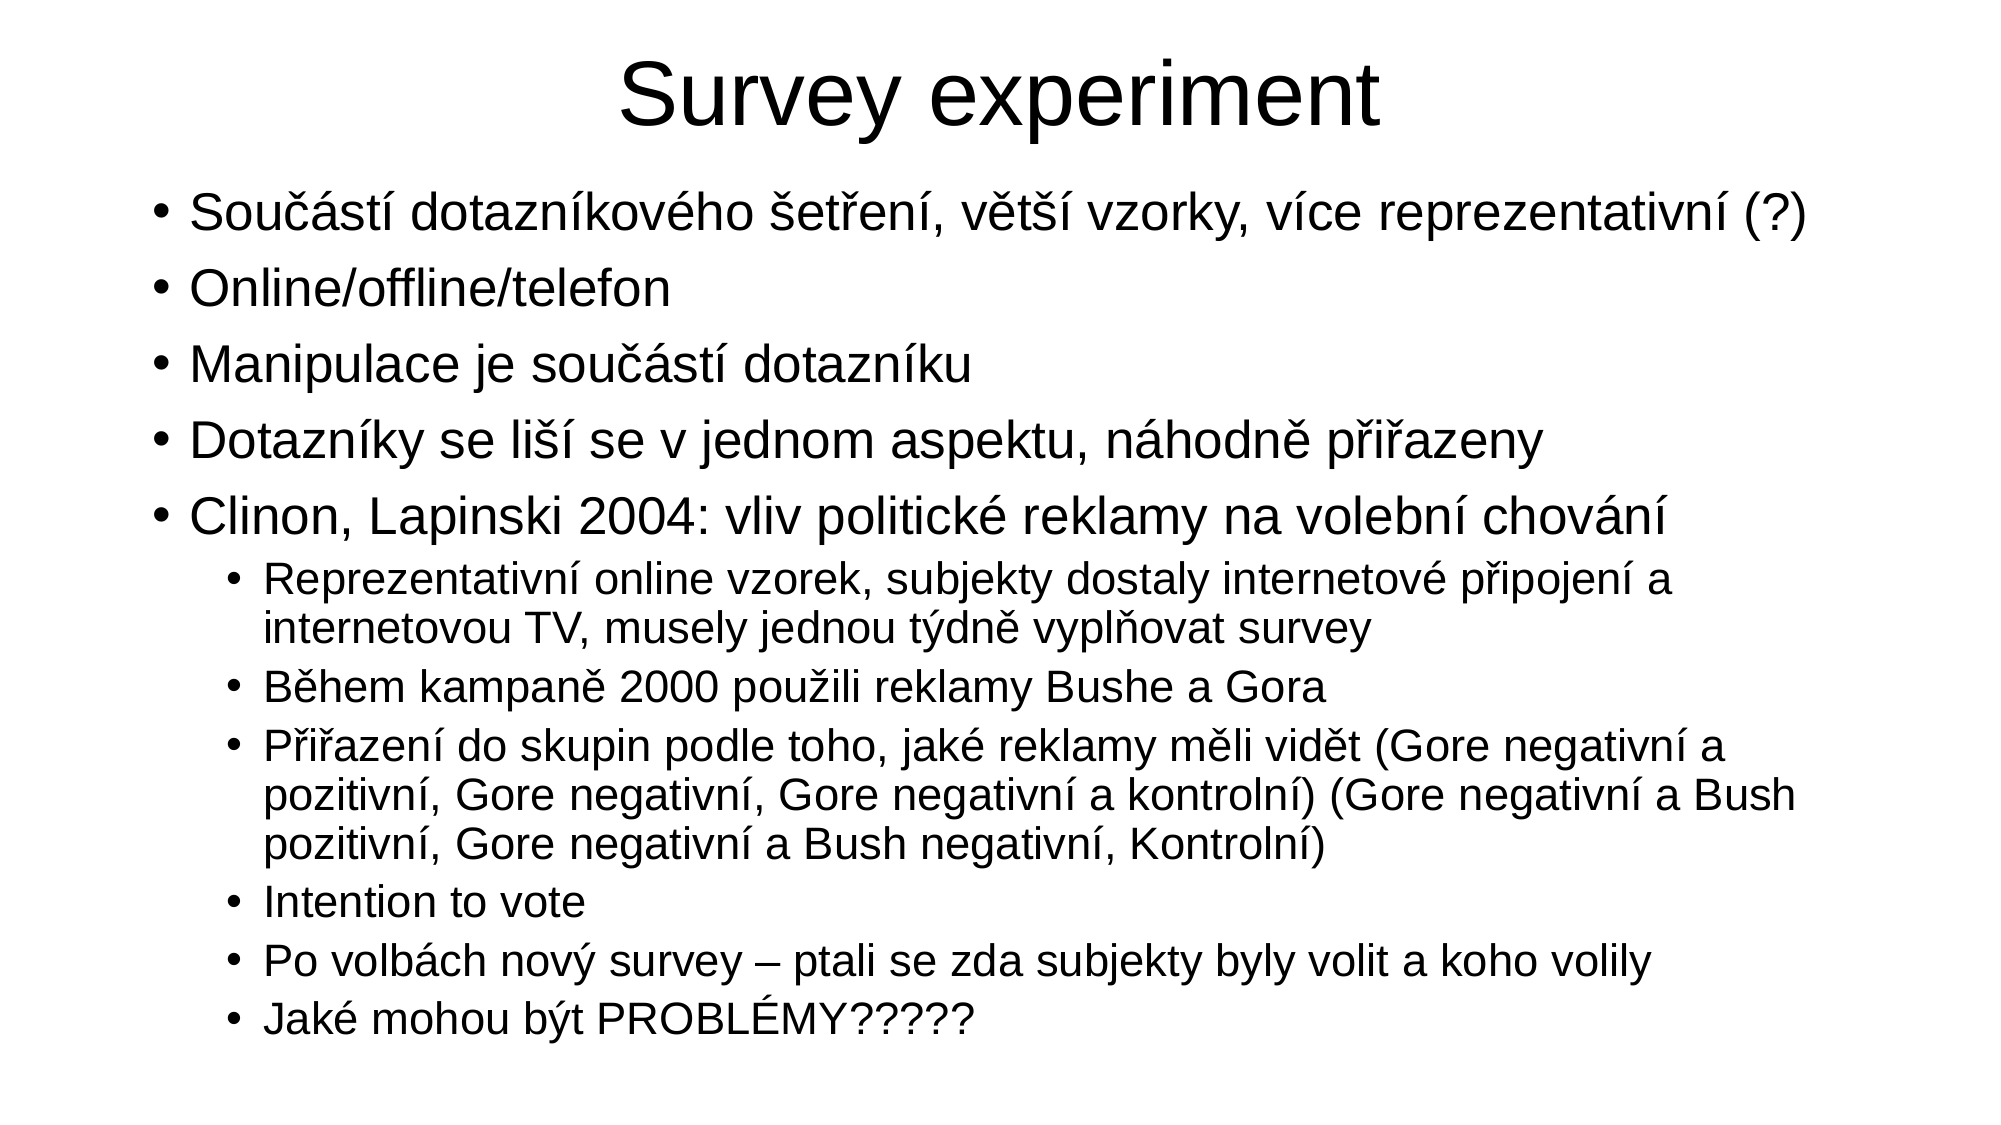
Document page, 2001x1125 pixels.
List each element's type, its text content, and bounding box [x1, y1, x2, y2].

list Součástí dotazníkového šetření, větší vzorky, více reprezentativní (?) Online/offline/telefon Manipulace je součástí dotazníku Dotazníky se liší se v jednom aspektu, náhodně přiřazeny Clinon, Lapinski 2004: vliv politické reklamy na volební chování Reprezentativní online vzorek, subjekty dostaly internetové připojení a internetovou TV, musely jednou týdně vyplňovat survey Během kampaně 2000 použili reklamy Bushe a Gora Přiřazení do skupin podle toho, jaké reklamy měli vidět (Gore negativní a pozitivní, Gore negativní, Gore negativní a kontrolní) (Gore negativní a Bush pozitivní, Gore negativní a Bush negativní, Kontrolní) Intention to vote Po volbách nový survey – ptali se zda subjekty byly volit a koho volily Jaké mohou být PROBLÉMY????? [137, 177, 1863, 1053]
title Survey experiment [137, 14, 1863, 177]
